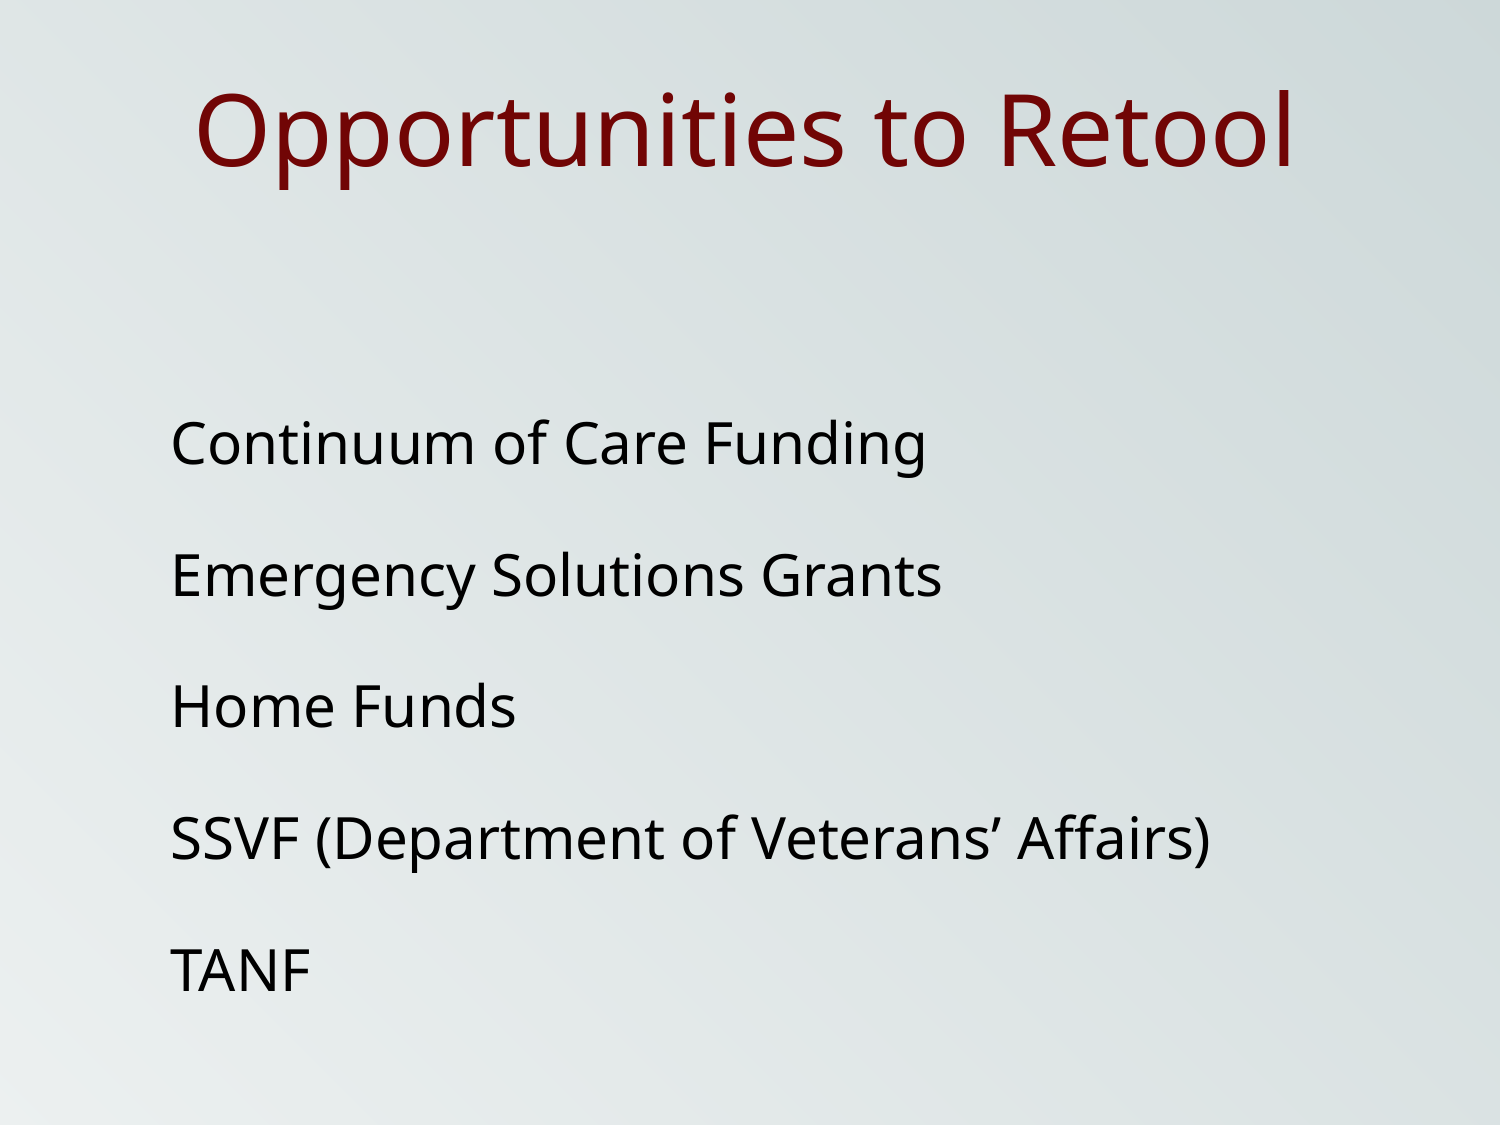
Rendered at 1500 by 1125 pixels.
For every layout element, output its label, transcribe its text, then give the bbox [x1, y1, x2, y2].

list Continuum of Care Funding Emergency Solutions Grants Home Funds SSVF (Department of Veterans’ Affairs) TANF [165, 762, 1440, 1009]
title Opportunities to Retool [108, 60, 1384, 285]
